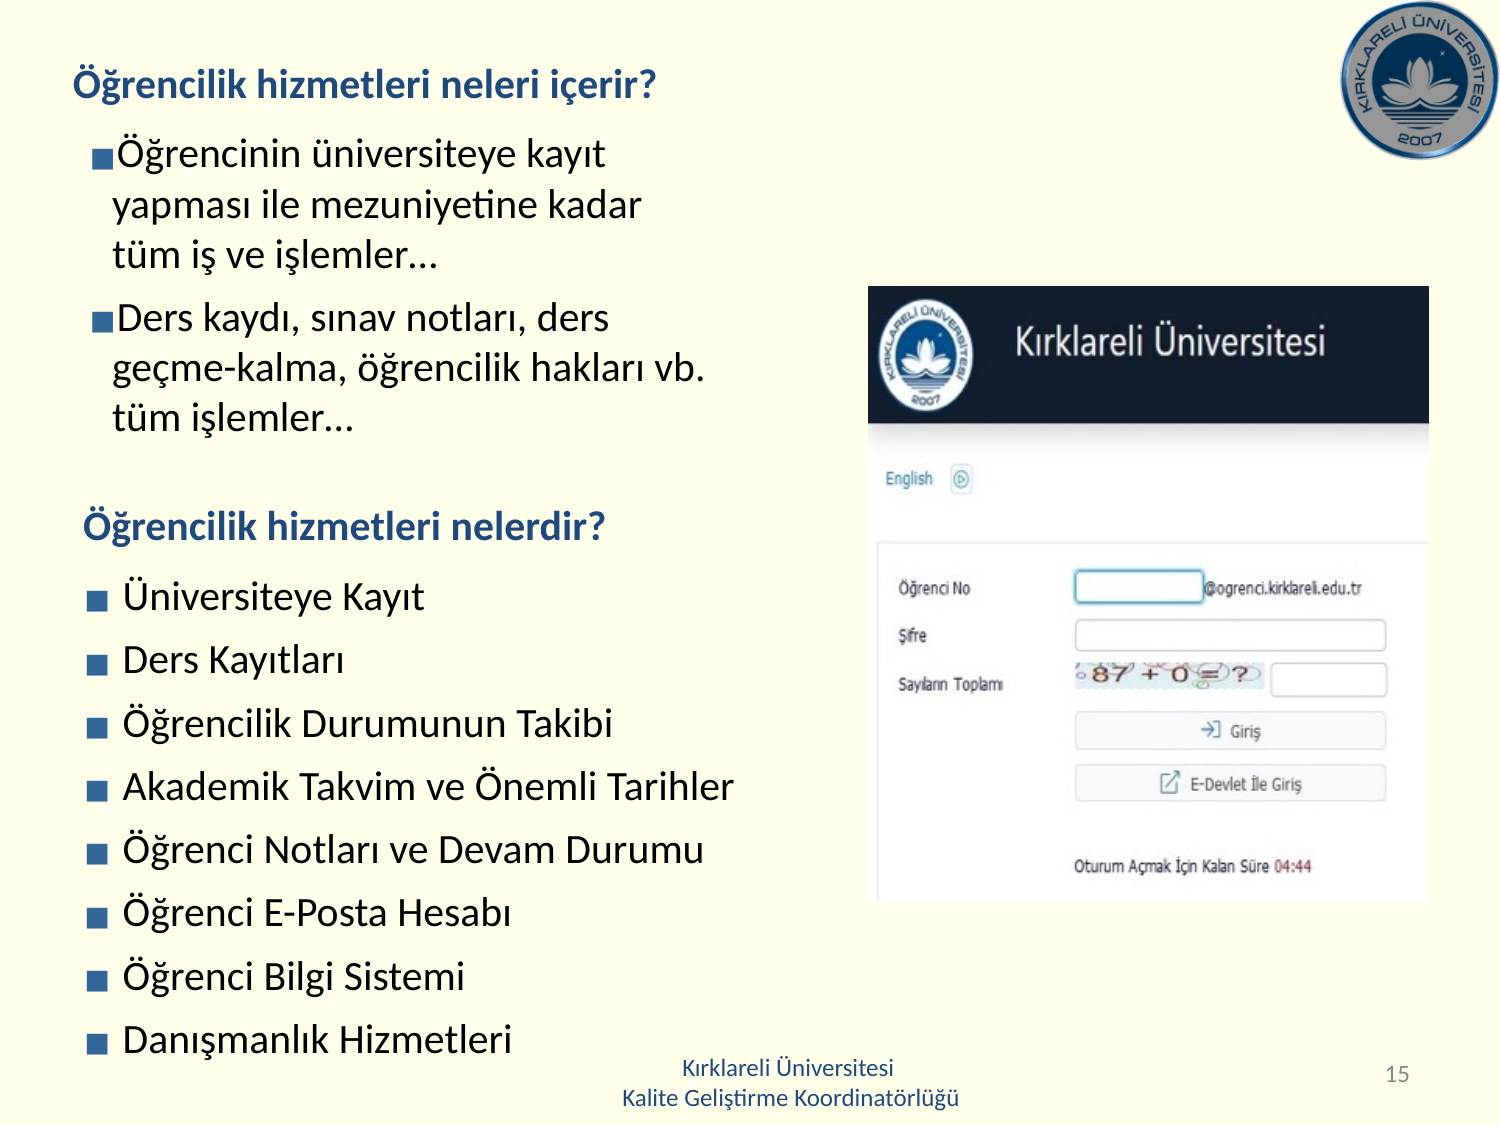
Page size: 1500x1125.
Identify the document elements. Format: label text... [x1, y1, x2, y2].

text_box Öğrencilik hizmetleri nelerdir? Üniversiteye Kayıt Ders Kayıtları Öğrencilik Durumunun Takibi Akademik Takvim ve Önemli Tarihler Öğrenci Notları ve Devam Durumu Öğrenci E-Posta Hesabı Öğrenci Bilgi Sistemi Danışmanlık Hizmetleri [68, 491, 818, 1070]
slide_number 15 [1074, 1042, 1425, 1103]
text_box Kırklareli Üniversitesi Kalite Geliştirme Koordinatörlüğü [395, 1051, 1187, 1112]
picture [867, 286, 1429, 902]
text_box [80, 406, 737, 446]
picture [1339, 0, 1500, 162]
text_box Öğrencilik hizmetleri neleri içerir? Öğrencinin üniversiteye kayıt yapması ile mezuniyetine kadar tüm iş ve işlemler… Ders kaydı, sınav notları, ders geçme-kalma, öğrencilik hakları vb. tüm işlemler… [64, 52, 717, 444]
